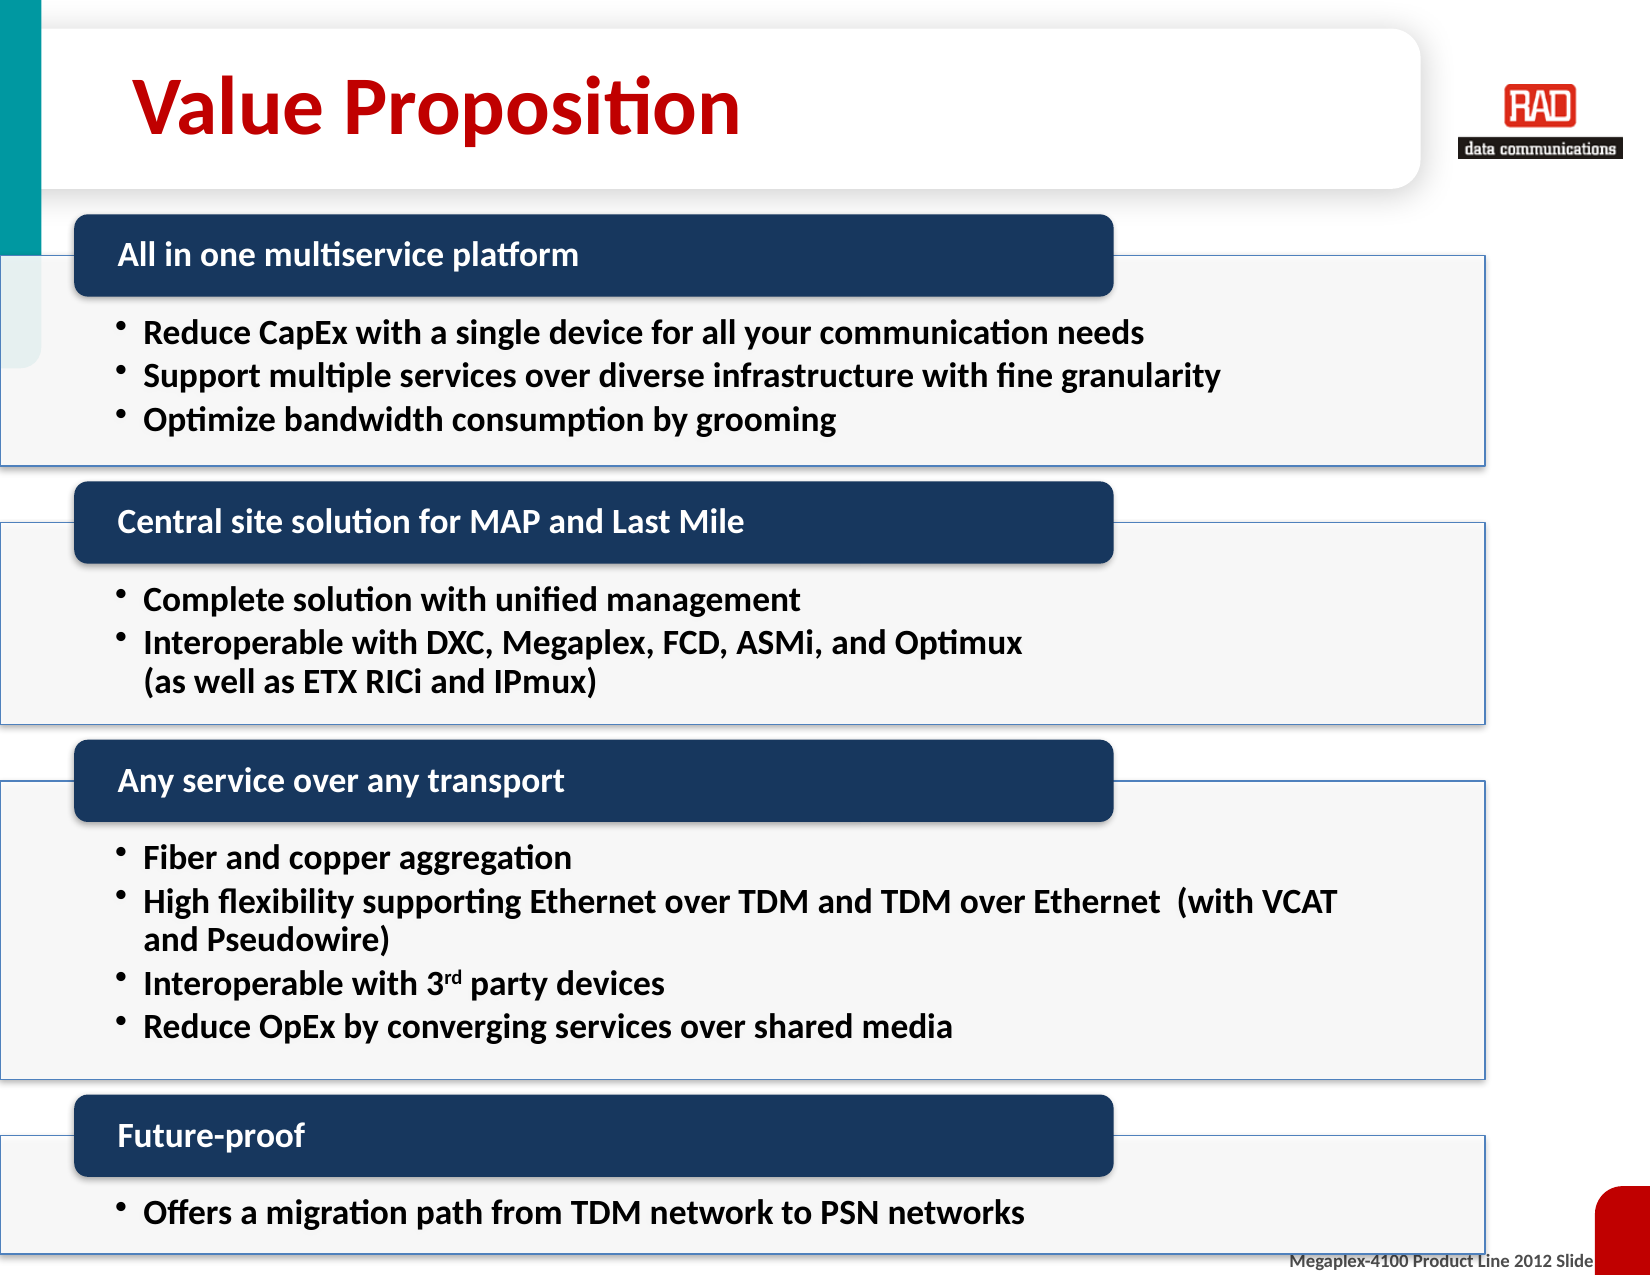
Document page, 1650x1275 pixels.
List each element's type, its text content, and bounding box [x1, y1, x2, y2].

title Value Proposition [115, 48, 1337, 169]
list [0, 205, 1486, 1263]
picture [1458, 84, 1623, 159]
